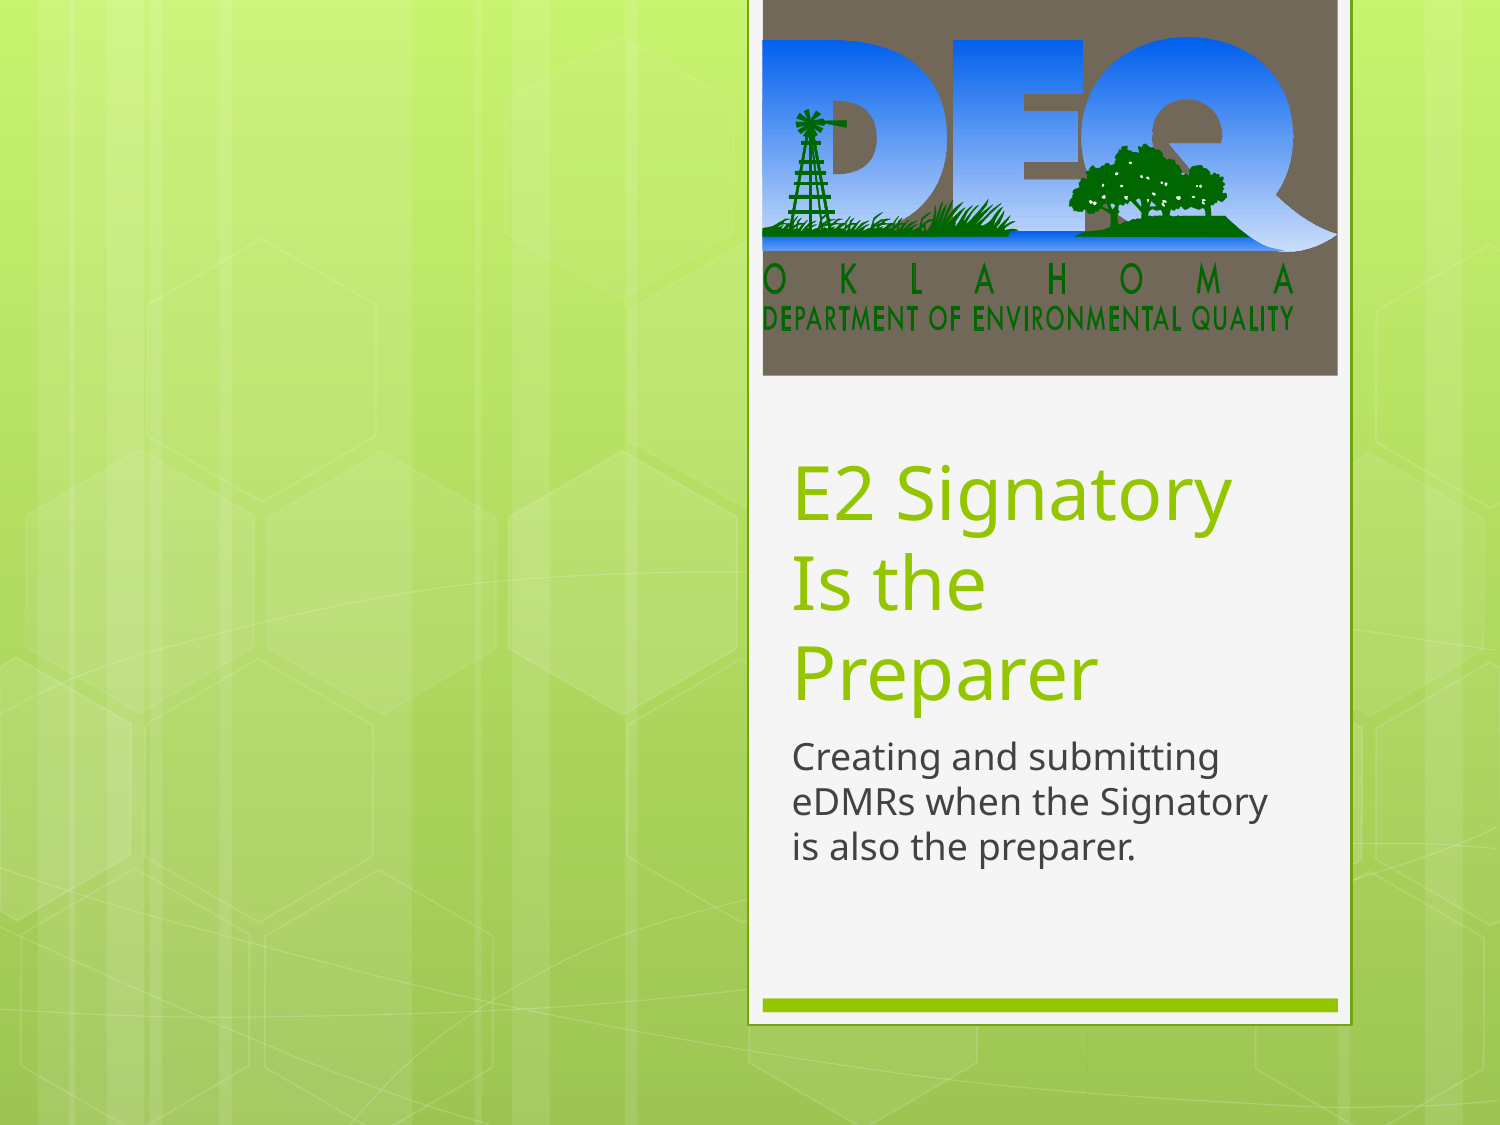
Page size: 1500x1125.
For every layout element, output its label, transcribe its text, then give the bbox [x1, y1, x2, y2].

title E2 Signatory Is the Preparer [776, 444, 1321, 724]
picture [762, 37, 1338, 332]
subtitle Creating and submitting eDMRs when the Signatory is also the preparer. [776, 725, 1320, 932]
